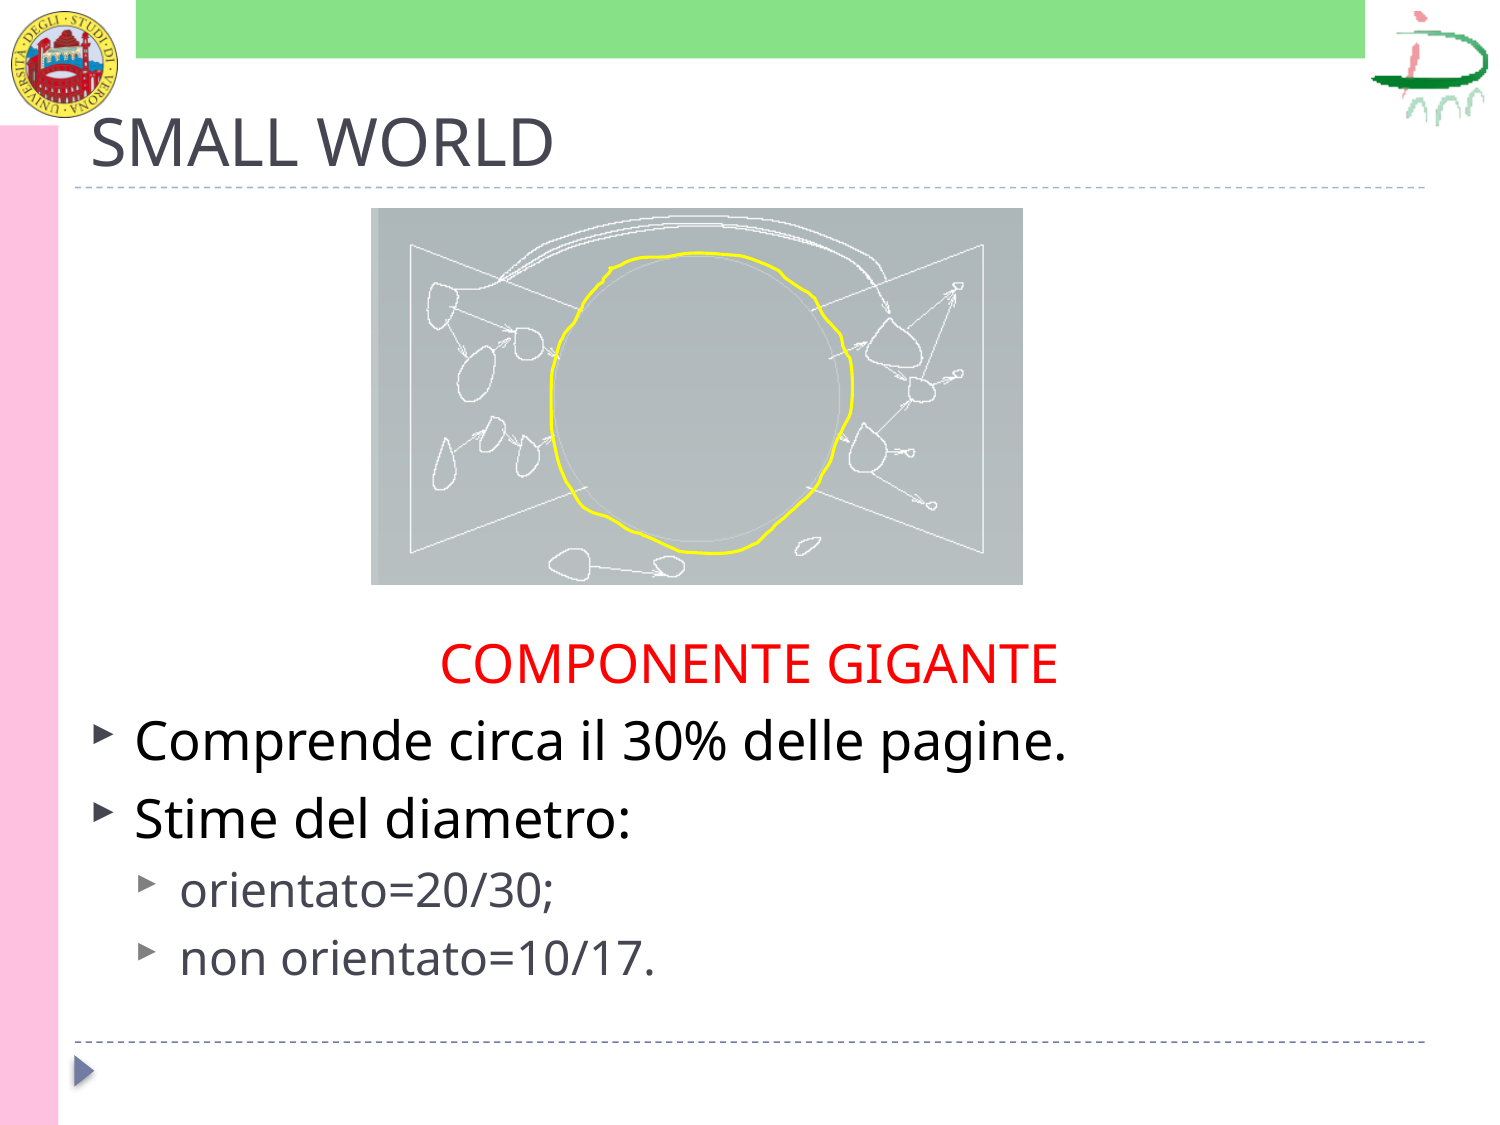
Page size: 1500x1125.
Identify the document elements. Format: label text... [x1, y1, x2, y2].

picture [371, 207, 1023, 585]
title SMALL WORLD [74, 81, 1426, 188]
picture [1371, 11, 1489, 129]
list Componente gigante Comprende circa il 30% delle pagine. Stime del diametro: orientato=20/30; non orientato=10/17. [74, 621, 1426, 1011]
picture [11, 11, 118, 118]
